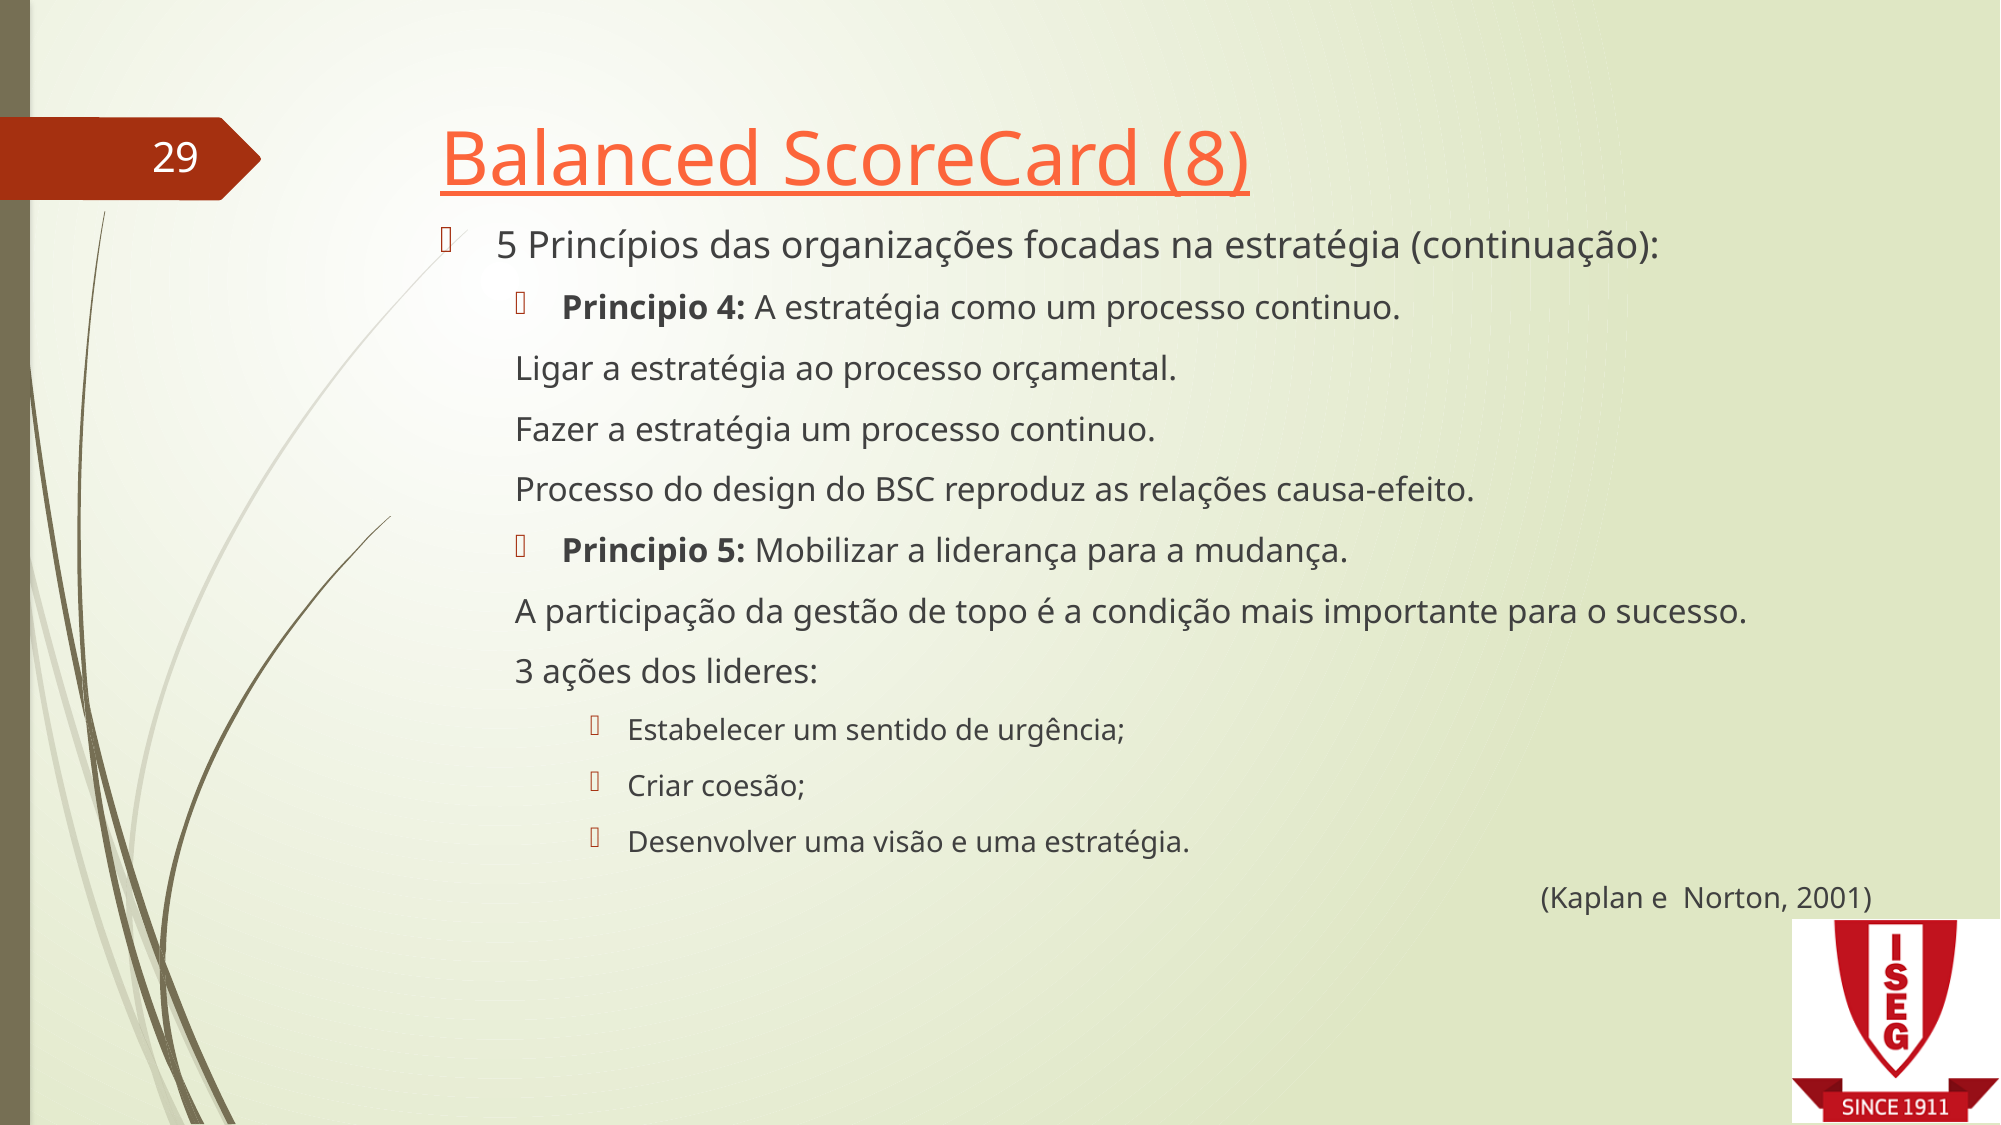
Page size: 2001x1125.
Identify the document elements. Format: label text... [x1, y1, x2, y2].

slide_number 29 [87, 129, 216, 190]
list 5 Princípios das organizações focadas na estratégia (continuação): Principio 4: A estratégia como um processo continuo. Ligar a estratégia ao processo orçamental. Fazer a estratégia um processo continuo. Processo do design do BSC reproduz as relações causa-efeito. Principio 5: Mobilizar a liderança para a mudança. A participação da gestão de topo é a condição mais importante para o sucesso. 3 ações dos lideres: Estabelecer um sentido de urgência; Criar coesão; Desenvolver uma visão e uma estratégia. (Kaplan e Norton, 2001) [424, 213, 1888, 970]
title Balanced ScoreCard (8) [425, 102, 1888, 213]
picture [1791, 918, 2000, 1124]
